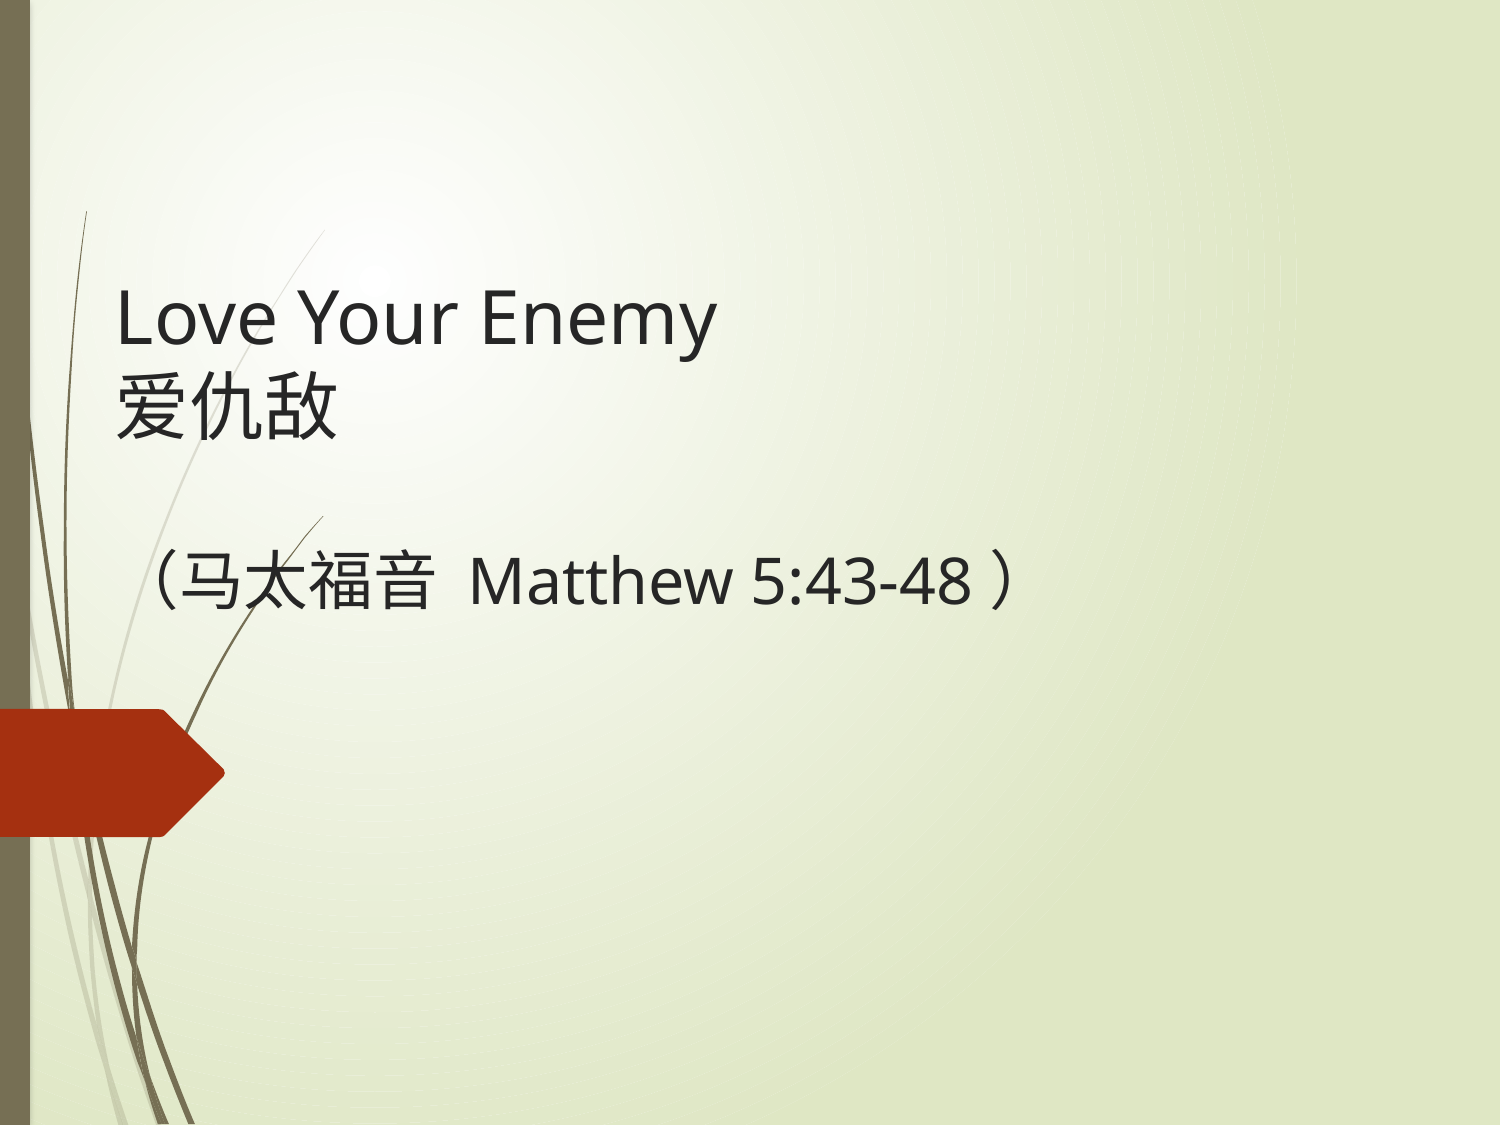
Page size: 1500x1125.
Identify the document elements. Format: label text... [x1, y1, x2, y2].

title Love Your Enemy 爱仇敌 （马太福音 Matthew 5:43-48） [99, 137, 1375, 875]
